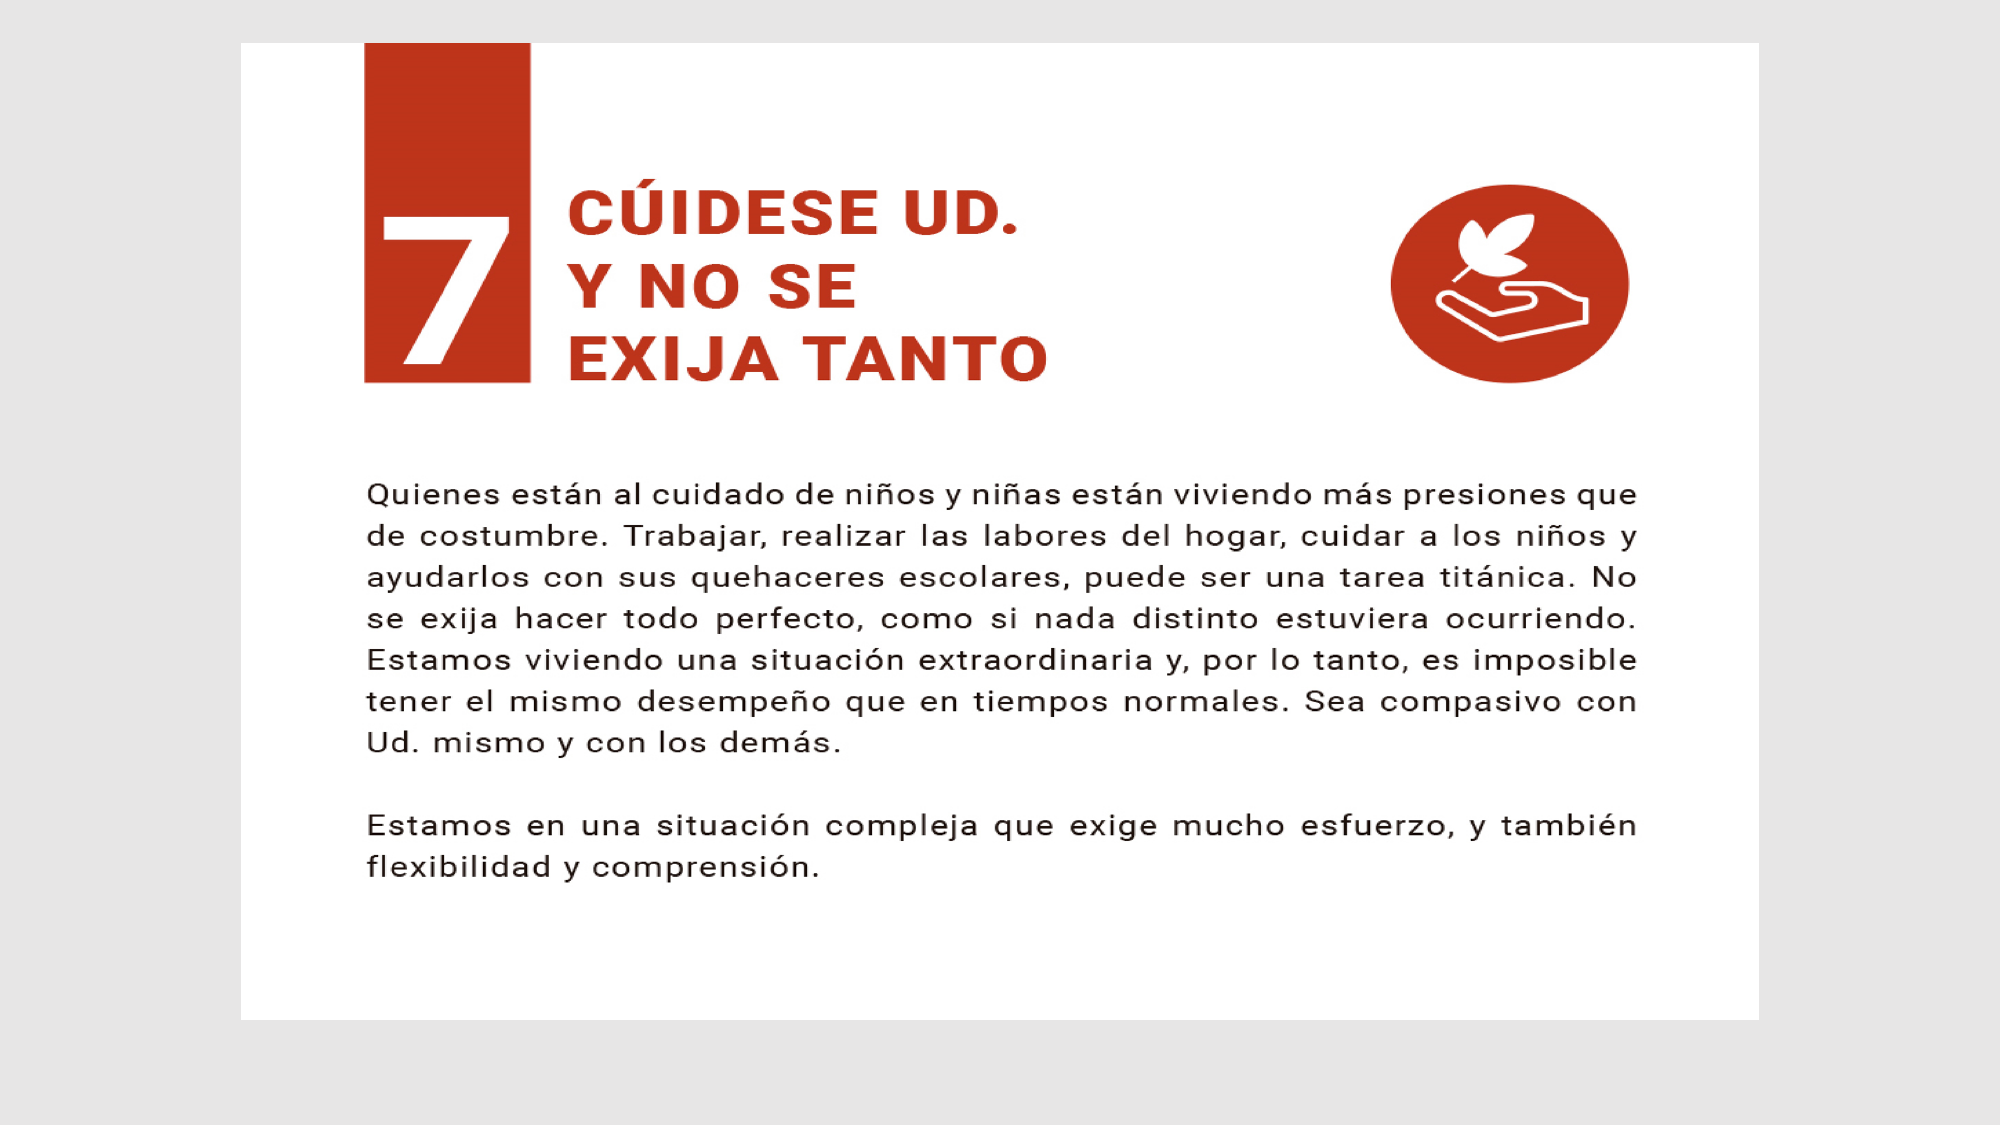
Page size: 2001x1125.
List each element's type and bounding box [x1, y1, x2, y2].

picture [241, 43, 1759, 1020]
